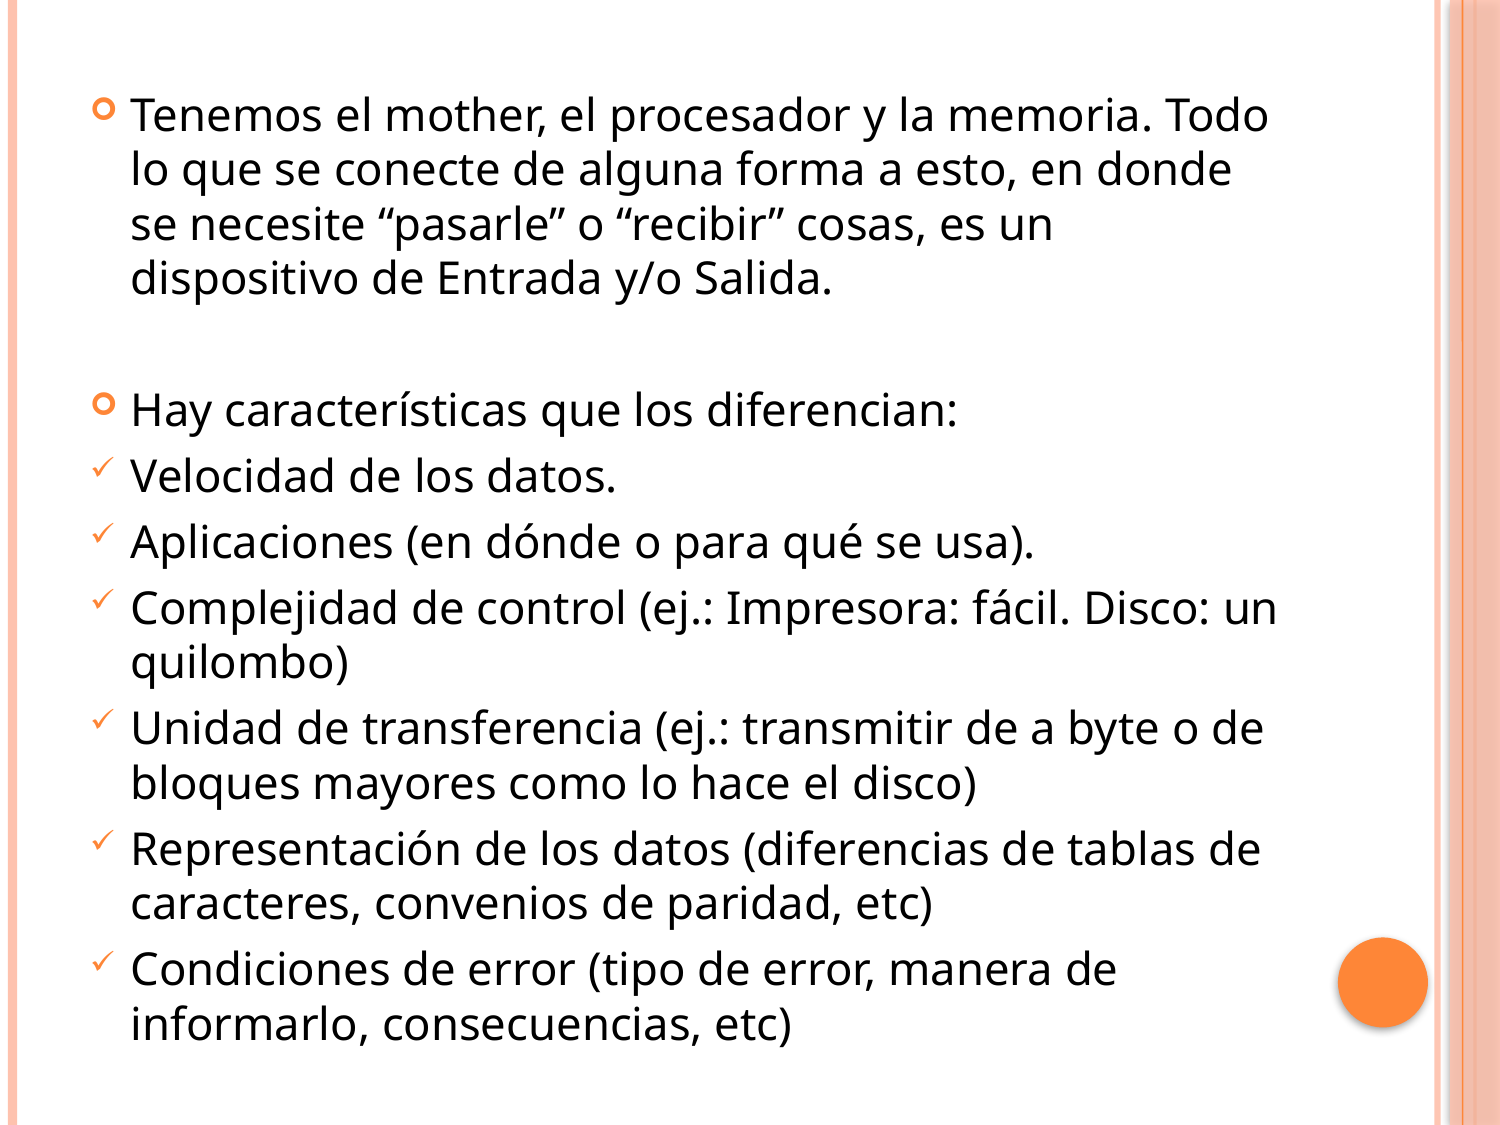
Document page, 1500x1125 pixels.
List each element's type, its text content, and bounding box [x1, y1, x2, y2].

list Tenemos el mother, el procesador y la memoria. Todo lo que se conecte de alguna forma a esto, en donde se necesite “pasarle” o “recibir” cosas, es un dispositivo de Entrada y/o Salida. Hay características que los diferencian: Velocidad de los datos. Aplicaciones (en dónde o para qué se usa). Complejidad de control (ej.: Impresora: fácil. Disco: un quilombo) Unidad de transferencia (ej.: transmitir de a byte o de bloques mayores como lo hace el disco) Representación de los datos (diferencias de tablas de caracteres, convenios de paridad, etc) Condiciones de error (tipo de error, manera de informarlo, consecuencias, etc) [75, 78, 1300, 1062]
